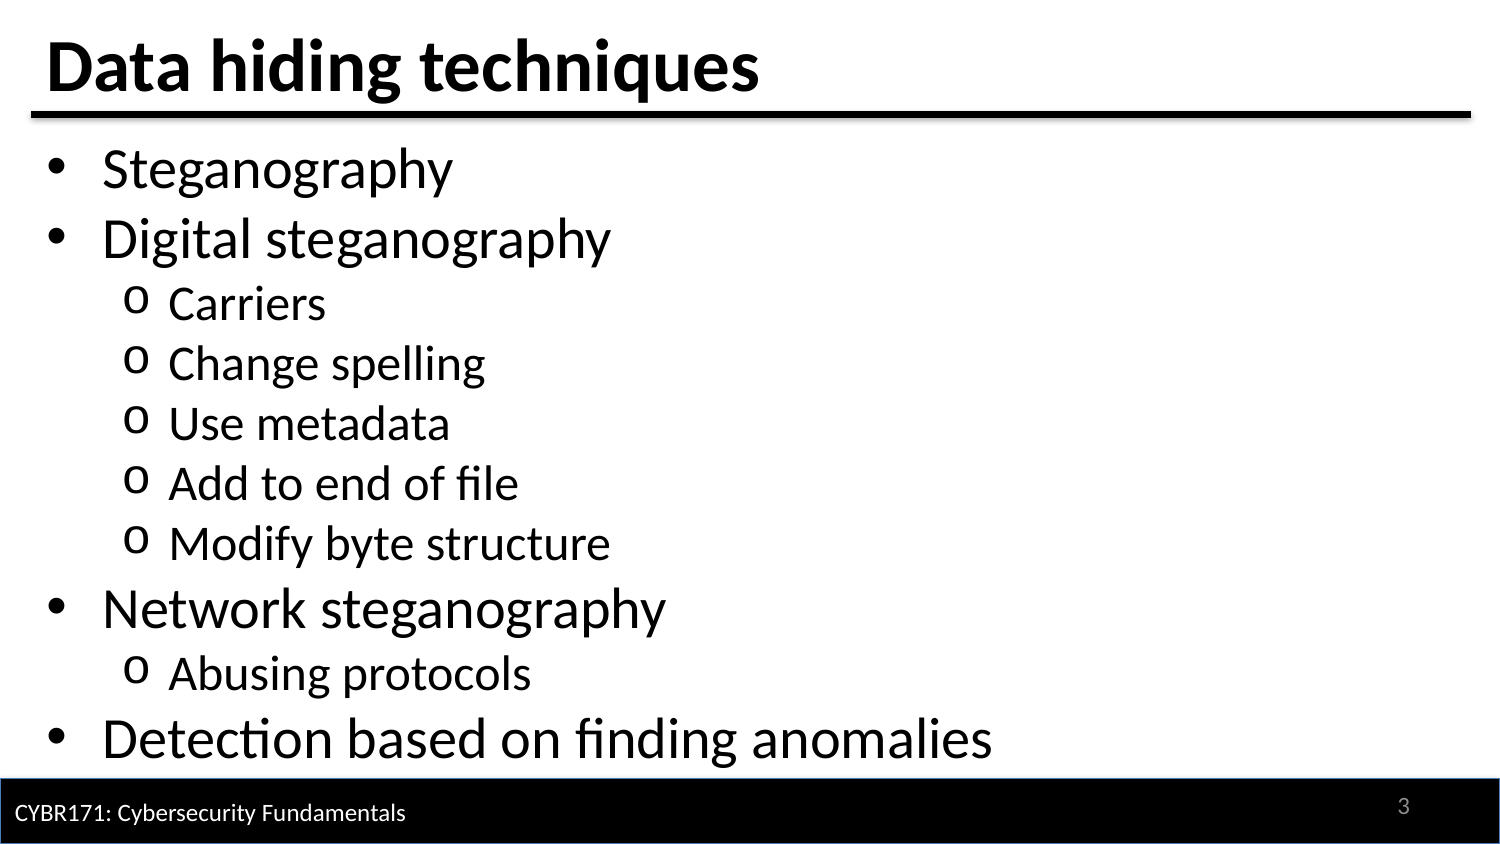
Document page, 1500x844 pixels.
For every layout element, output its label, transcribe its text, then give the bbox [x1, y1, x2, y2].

slide_number 2 [1074, 782, 1425, 827]
list Steganography Digital steganography Carriers Change spelling Use metadata Add to end of file Modify byte structure Network steganography Abusing protocols Detection based on finding anomalies [31, 122, 1472, 782]
title Data hiding techniques [31, 16, 1472, 106]
